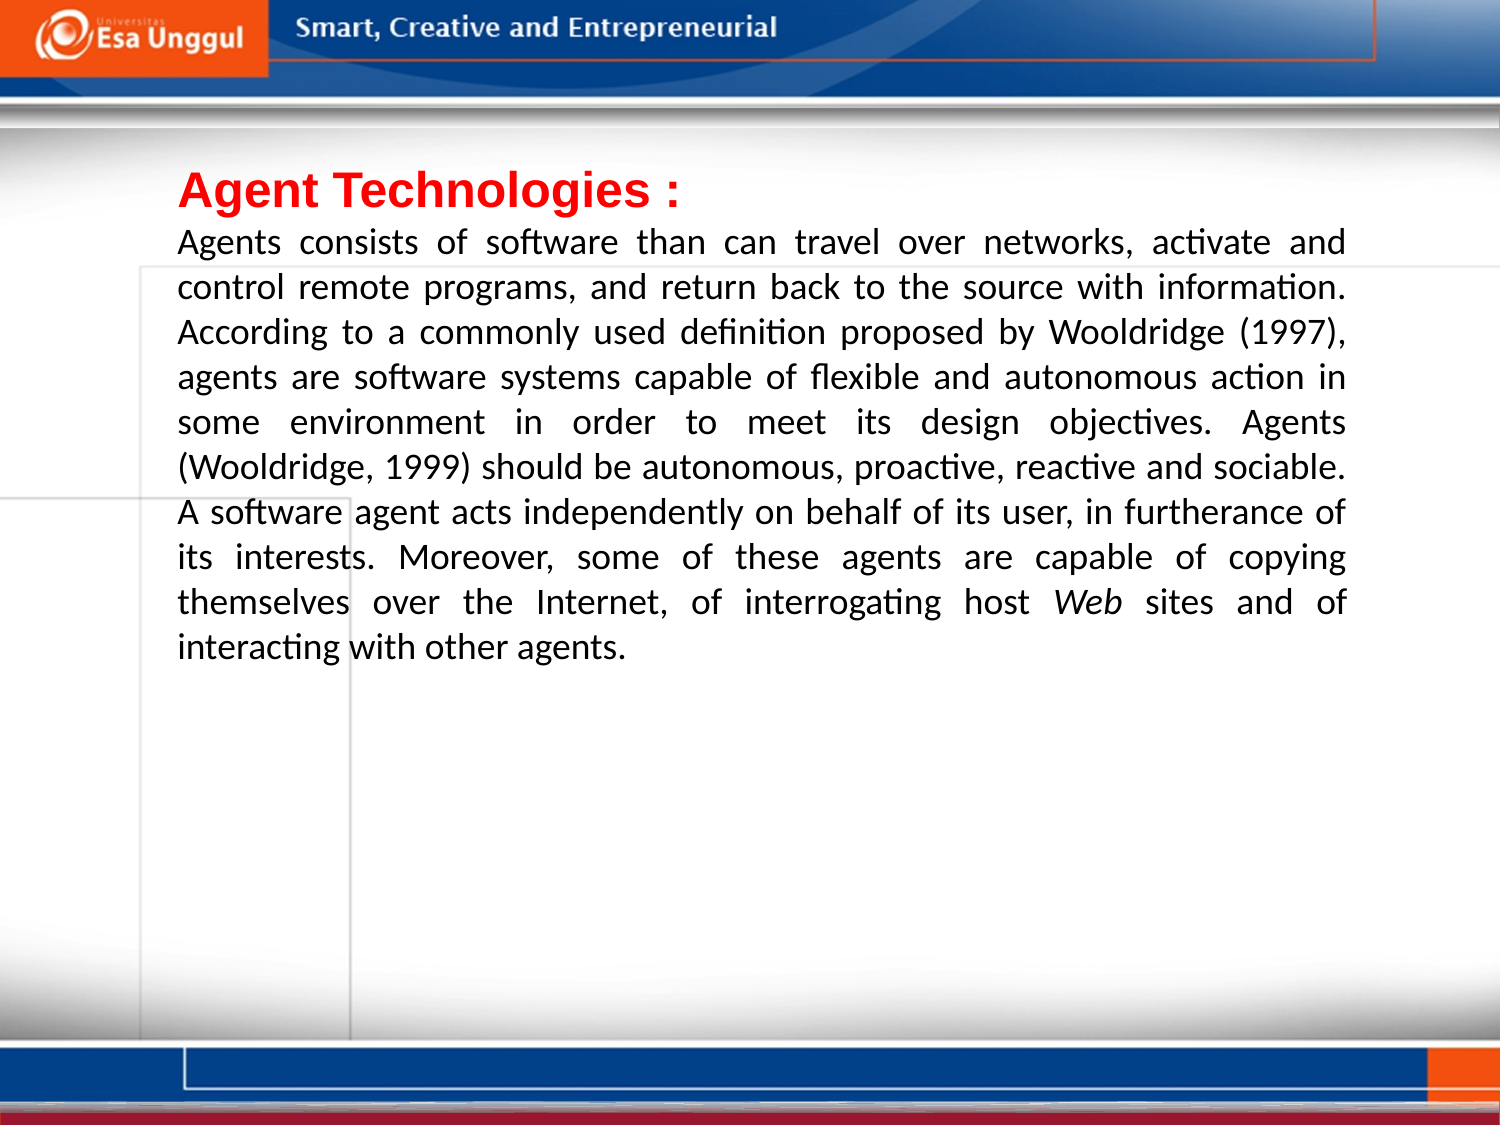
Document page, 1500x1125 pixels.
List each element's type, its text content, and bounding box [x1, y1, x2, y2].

text_box Agent Technologies : Agents consists of software than can travel over networks, activate and control remote programs, and return back to the source with information. According to a commonly used definition proposed by Wooldridge (1997), agents are software systems capable of flexible and autonomous action in some environment in order to meet its design objectives. Agents (Wooldridge, 1999) should be autonomous, proactive, reactive and sociable. A software agent acts independently on behalf of its user, in furtherance of its interests. Moreover, some of these agents are capable of copying themselves over the Internet, of interrogating host Web sites and of interacting with other agents. [162, 149, 1363, 675]
picture [0, 128, 1500, 1101]
picture [0, 0, 1500, 109]
text_box [0, 1113, 1500, 1125]
